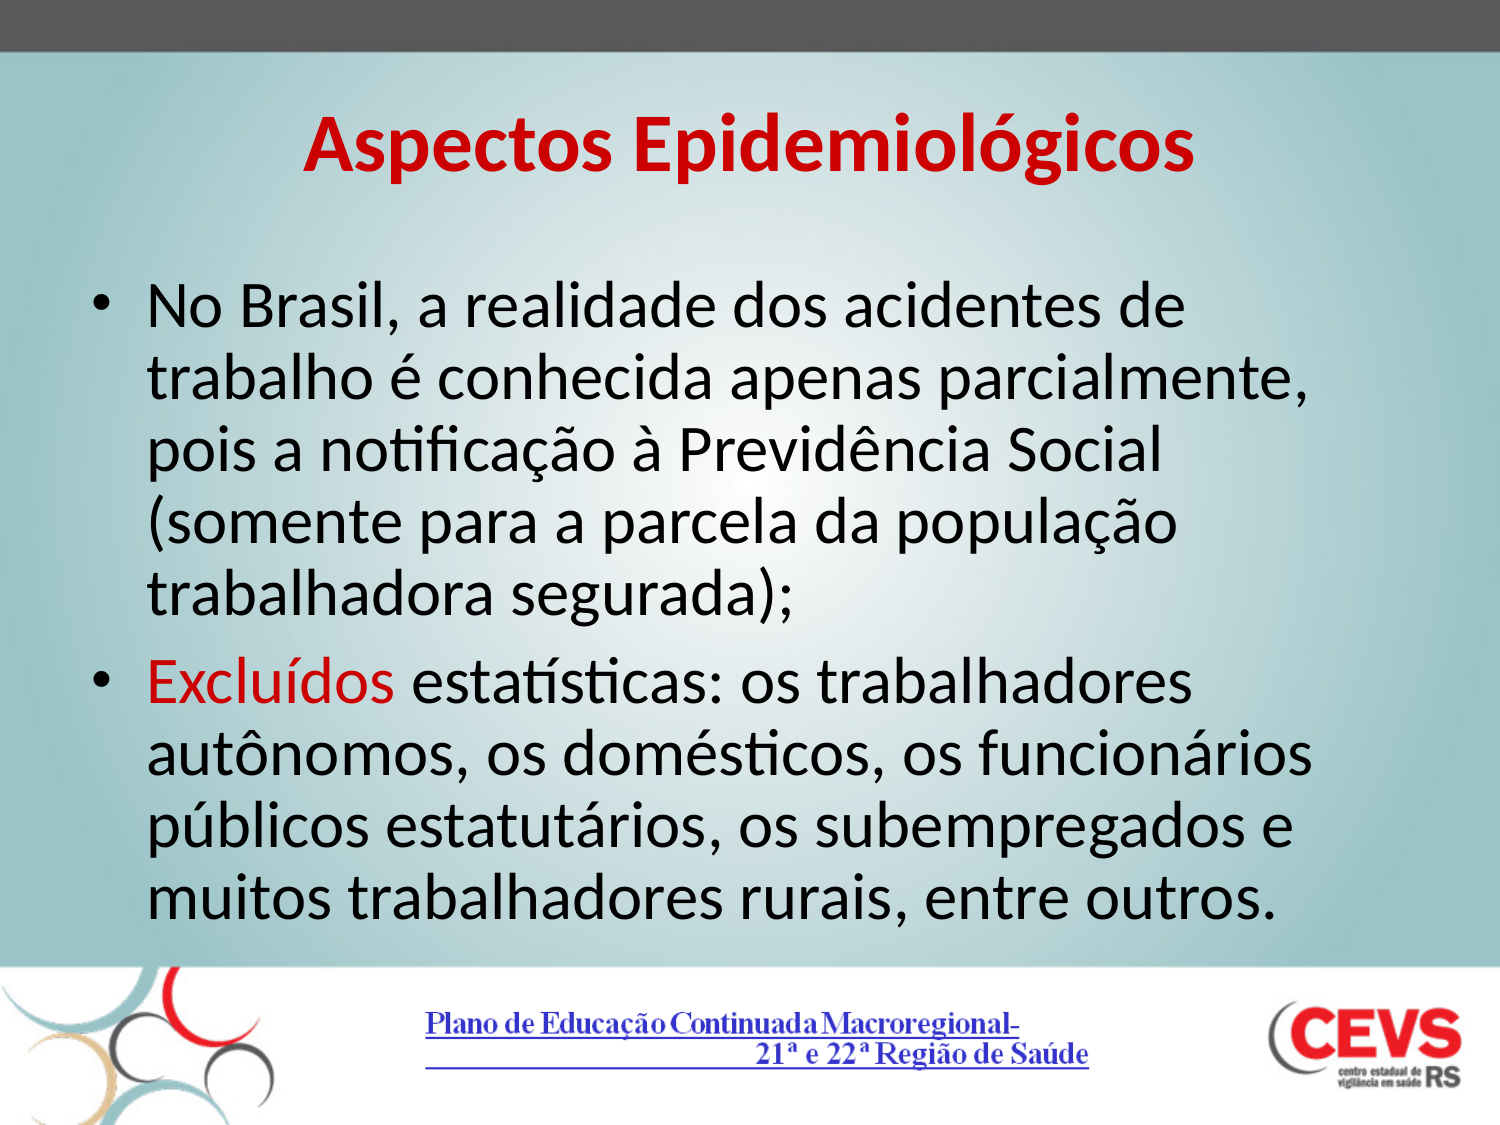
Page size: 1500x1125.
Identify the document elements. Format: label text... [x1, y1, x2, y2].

picture [0, 0, 1500, 1125]
list No Brasil, a realidade dos acidentes de trabalho é conhecida apenas parcialmente, pois a notificação à Previdência Social (somente para a parcela da população trabalhadora segurada); Excluídos estatísticas: os trabalhadores autônomos, os domésticos, os funcionários públicos estatutários, os subempregados e muitos trabalhadores rurais, entre outros. [74, 262, 1425, 1005]
title Aspectos Epidemiológicos [74, 20, 1425, 257]
